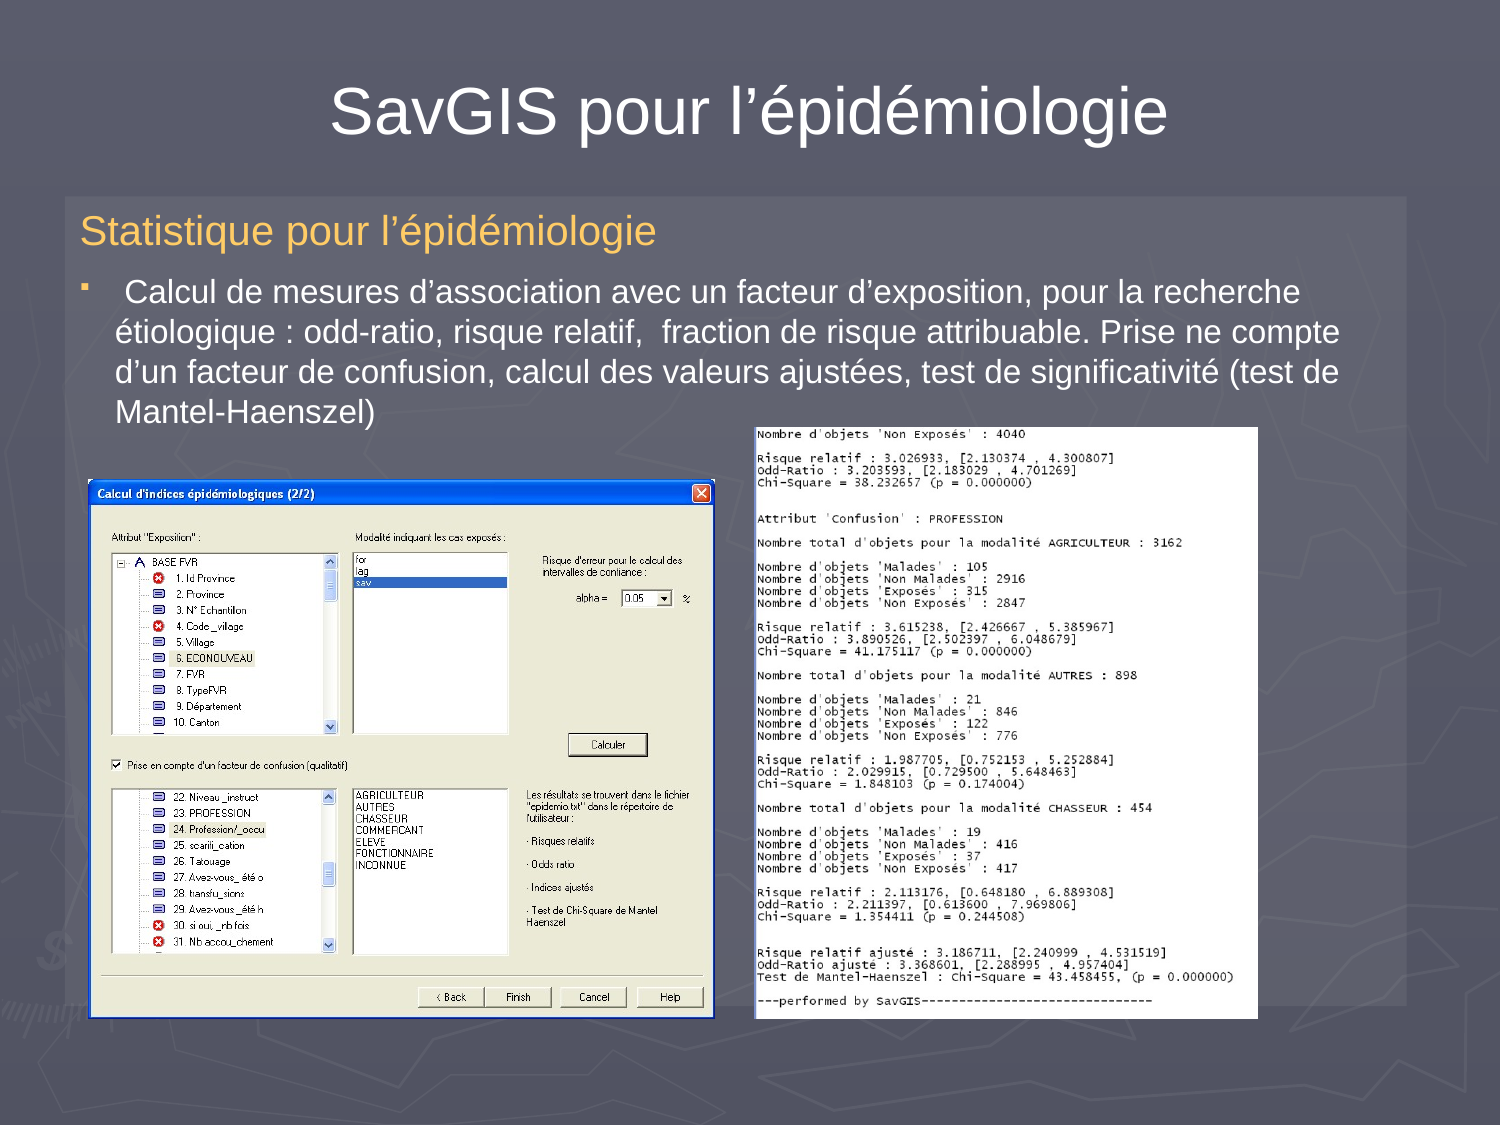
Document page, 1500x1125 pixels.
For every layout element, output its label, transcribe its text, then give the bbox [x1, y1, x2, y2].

picture [754, 427, 1258, 1019]
text_box Statistique pour l’épidémiologie Calcul de mesures d’association avec un facteur d’exposition, pour la recherche étiologique : odd-ratio, risque relatif, fraction de risque attribuable. Prise ne compte d’un facteur de confusion, calcul des valeurs ajustées, test de significativité (test de Mantel-Haenszel) [64, 196, 1407, 1007]
text_box SavGIS pour l’épidémiologie [0, 42, 1500, 174]
picture [88, 479, 715, 1019]
